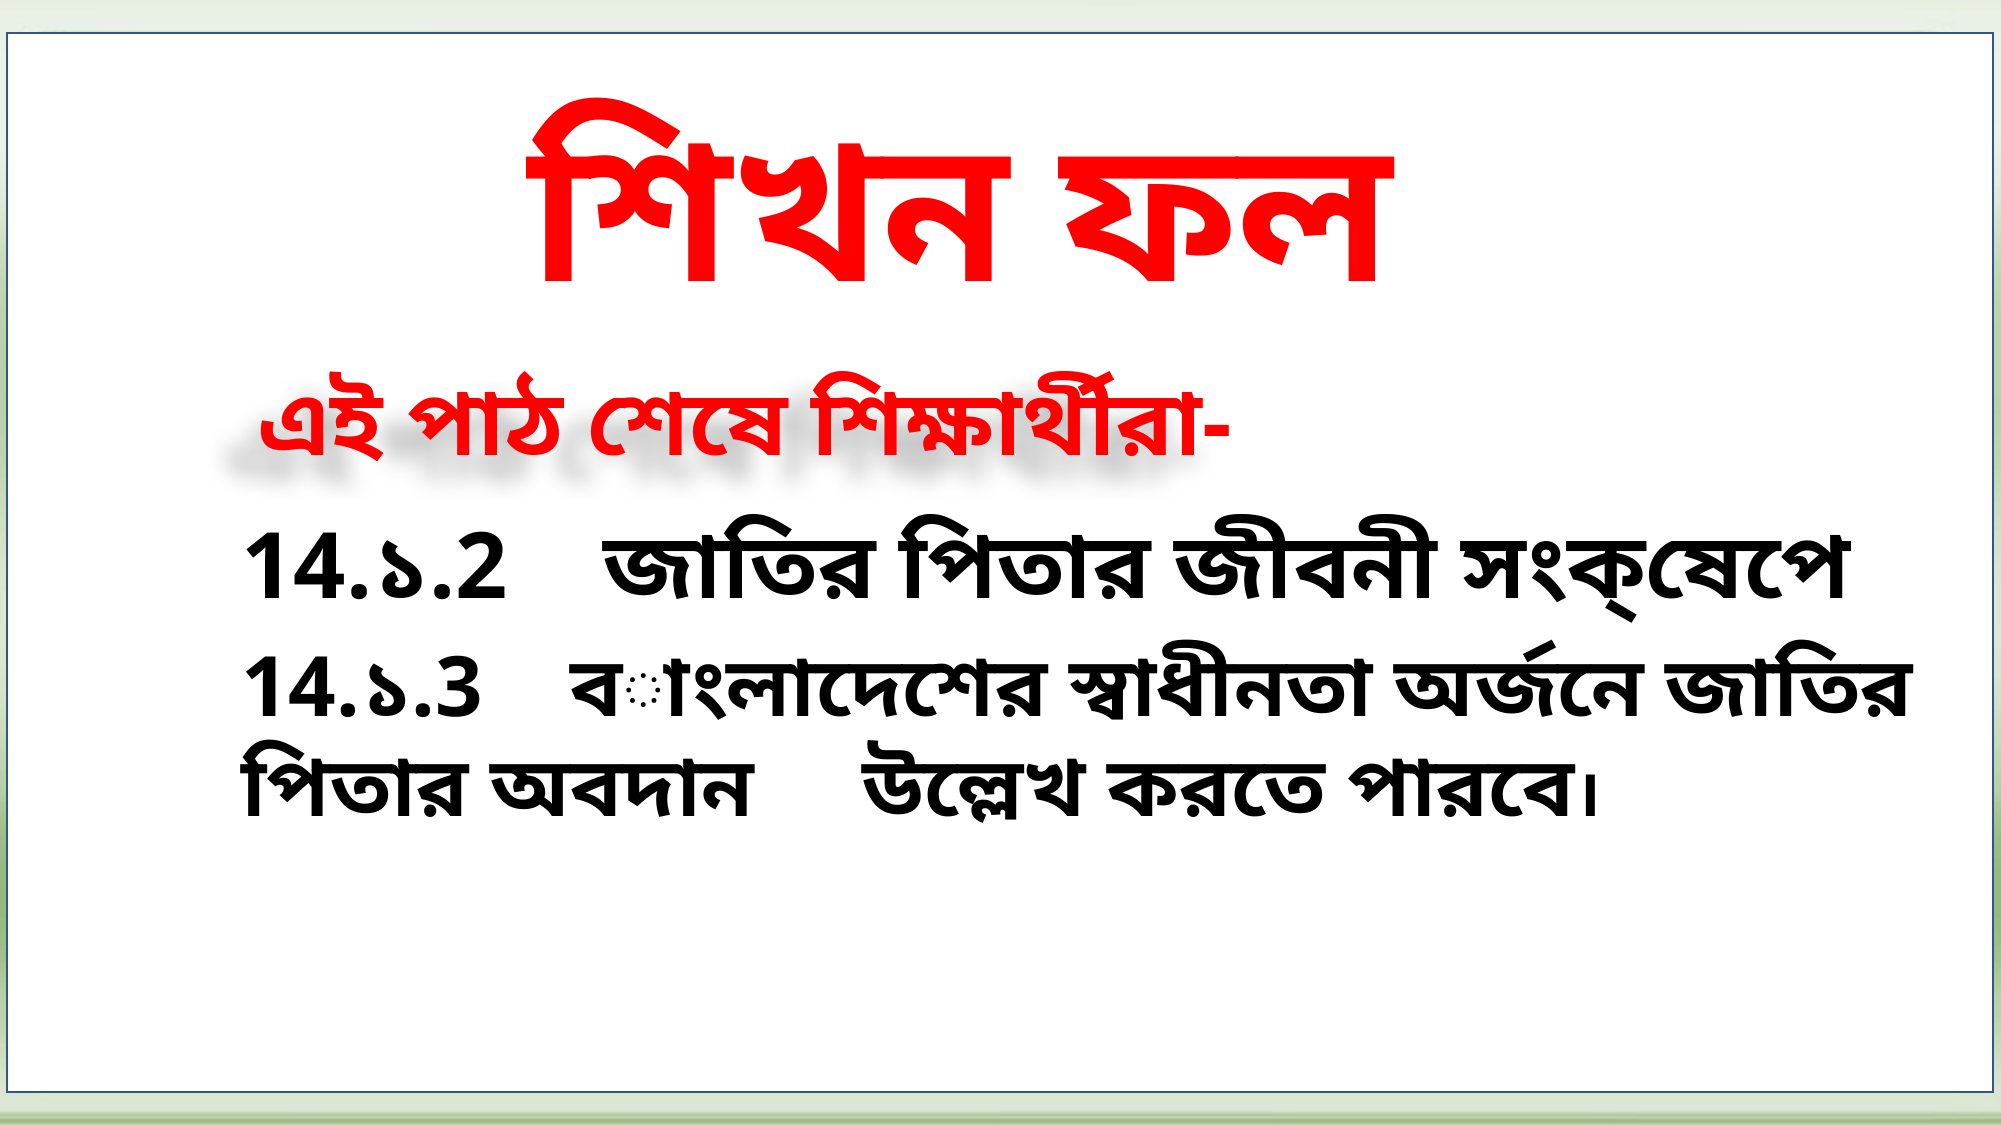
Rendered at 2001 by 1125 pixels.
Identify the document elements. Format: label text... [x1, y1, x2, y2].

text_box [0, 0, 2000, 1125]
text_box 14.১.2 জাতির পিতার জীবনী সংক্ষেপে বলতে পারবে। [226, 499, 1959, 625]
text_box শিখন ফল [246, 109, 1676, 294]
text_box 14.১.3 বাংলাদেশের স্বাধীনতা অর্জনে জাতির পিতার অবদান উল্লেখ করতে পারবে। [226, 625, 1981, 841]
text_box এই পাঠ শেষে শিক্ষার্থীরা- [195, 355, 1288, 481]
